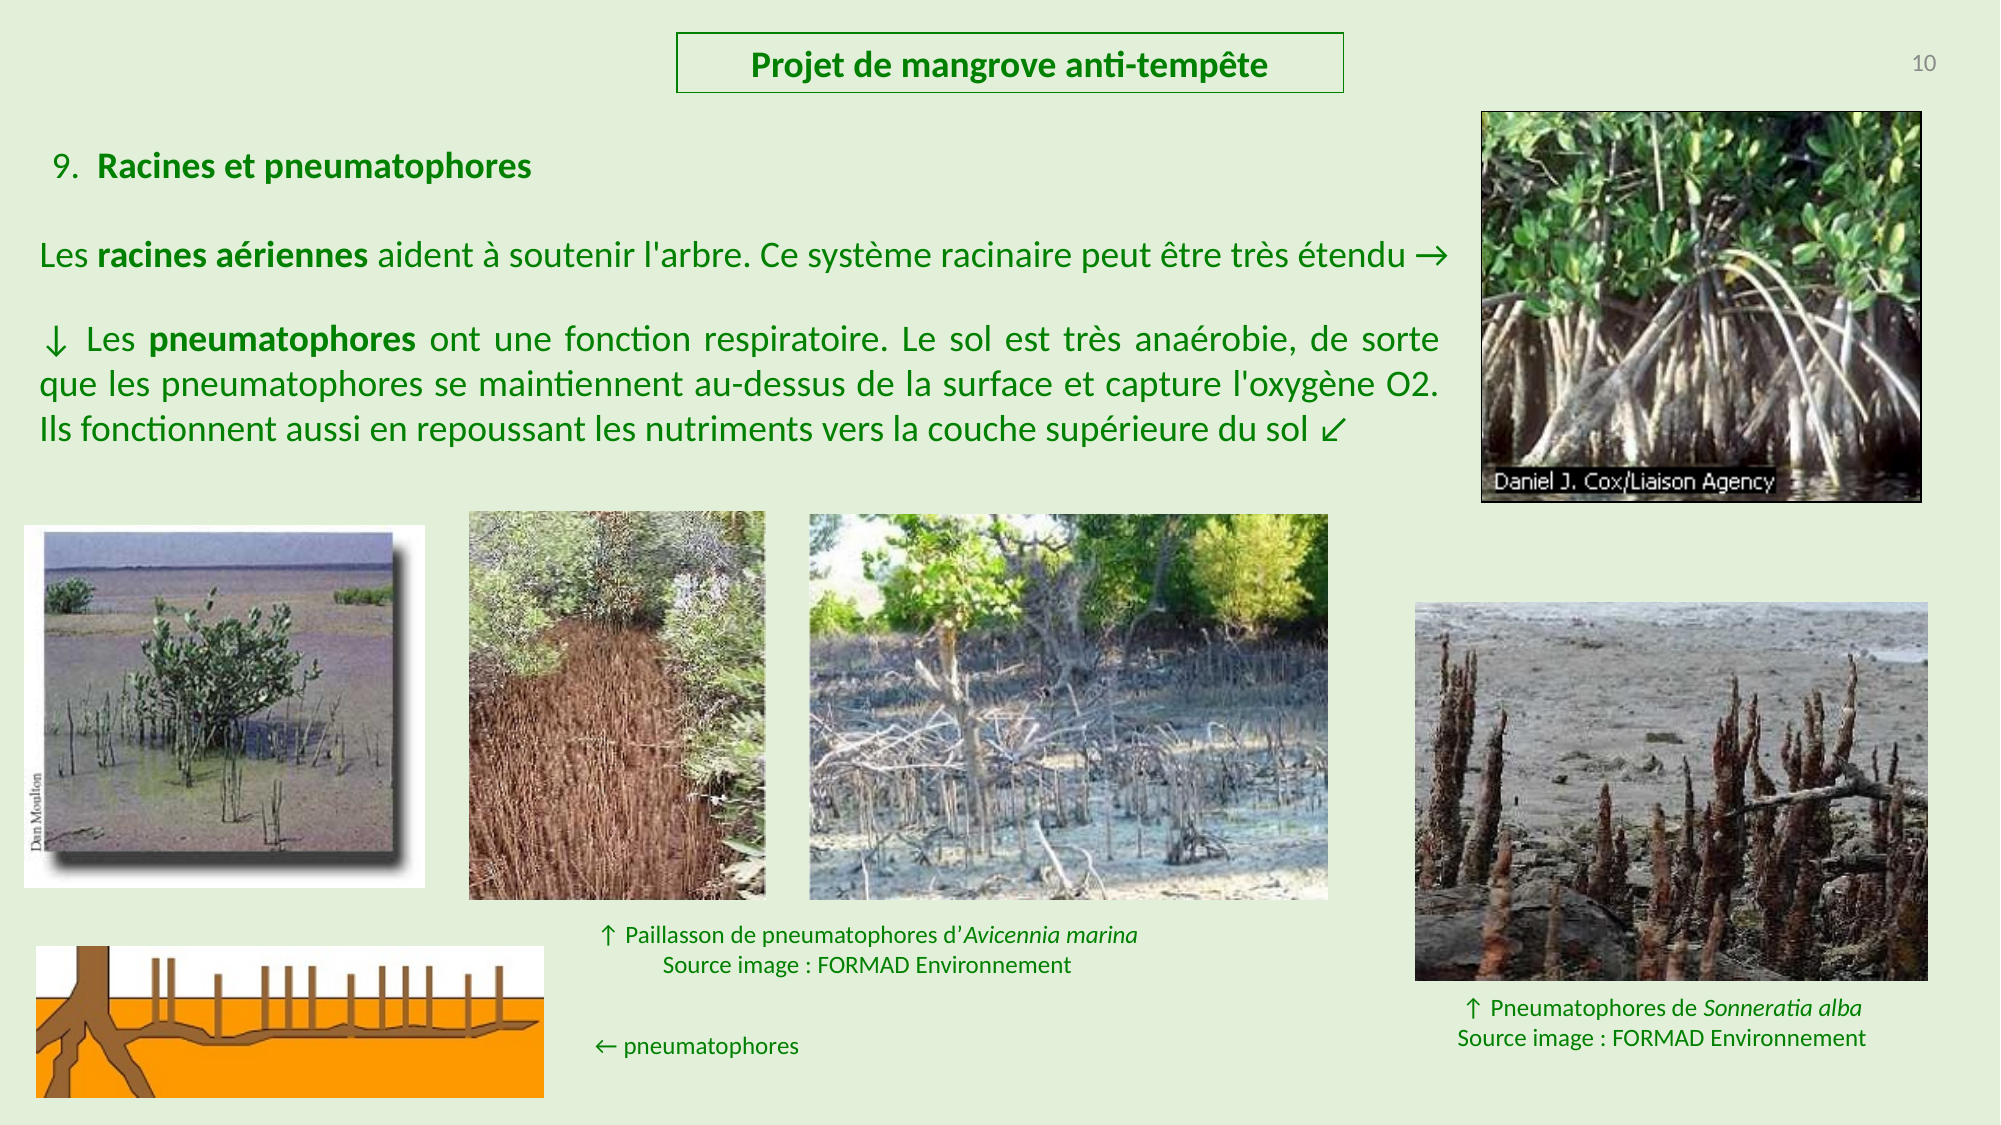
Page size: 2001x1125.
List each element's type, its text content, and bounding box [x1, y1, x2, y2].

slide_number 10 [1798, 33, 1952, 91]
text_box 9. Racines et pneumatophores [36, 134, 1481, 194]
picture [809, 514, 1328, 900]
picture [469, 511, 766, 900]
text_box Les racines aériennes aident à soutenir l'arbre. Ce système racinaire peut être très étendu → [24, 222, 1481, 283]
text_box ↓ Les pneumatophores ont une fonction respiratoire. Le sol est très anaérobie, de sorte que les pneumatophores se maintiennent au-dessus de la surface et capture l'oxygène O2. Ils fonctionnent aussi en repoussant les nutriments vers la couche supérieure du sol ↙ [24, 306, 1456, 457]
text_box Projet de mangrove anti-tempête [677, 33, 1344, 93]
text_box ↑ Paillasson de pneumatophores d’Avicennia marina Source image : FORMAD Environnement [582, 911, 1154, 986]
picture [1482, 112, 1921, 502]
picture [1415, 602, 1928, 981]
picture [24, 525, 425, 888]
text_box ↑ Pneumatophores de Sonneratia alba Source image : FORMAD Environnement [1442, 984, 1882, 1059]
picture [36, 946, 544, 1098]
text_box ← pneumatophores [580, 1022, 870, 1067]
